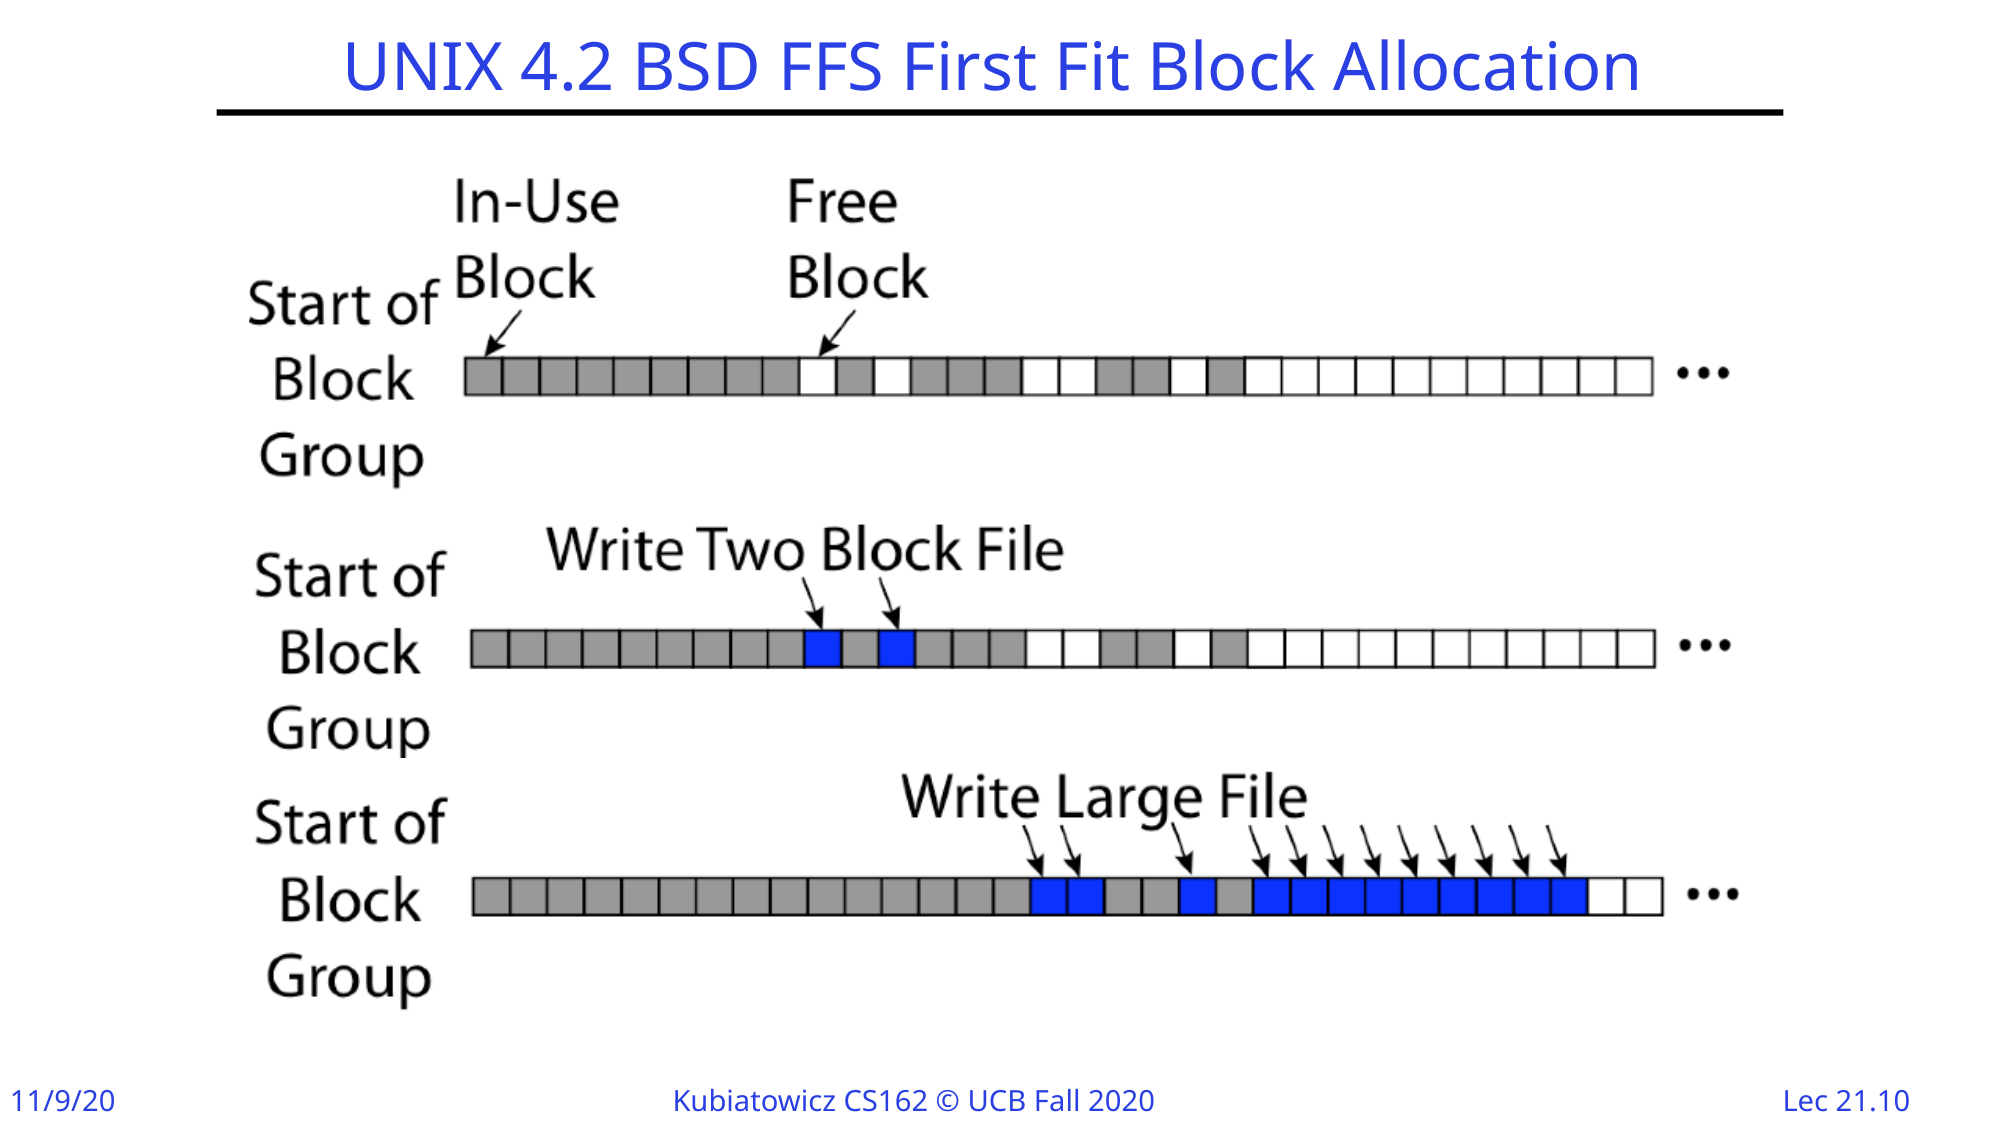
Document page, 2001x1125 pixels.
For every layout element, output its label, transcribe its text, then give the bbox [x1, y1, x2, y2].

picture [249, 149, 1754, 1023]
title UNIX 4.2 BSD FFS First Fit Block Allocation [262, 24, 1725, 113]
list Fills in the small holes at the start of block group Avoids fragmentation, leaves contiguous free space at end [249, 1028, 1750, 1115]
